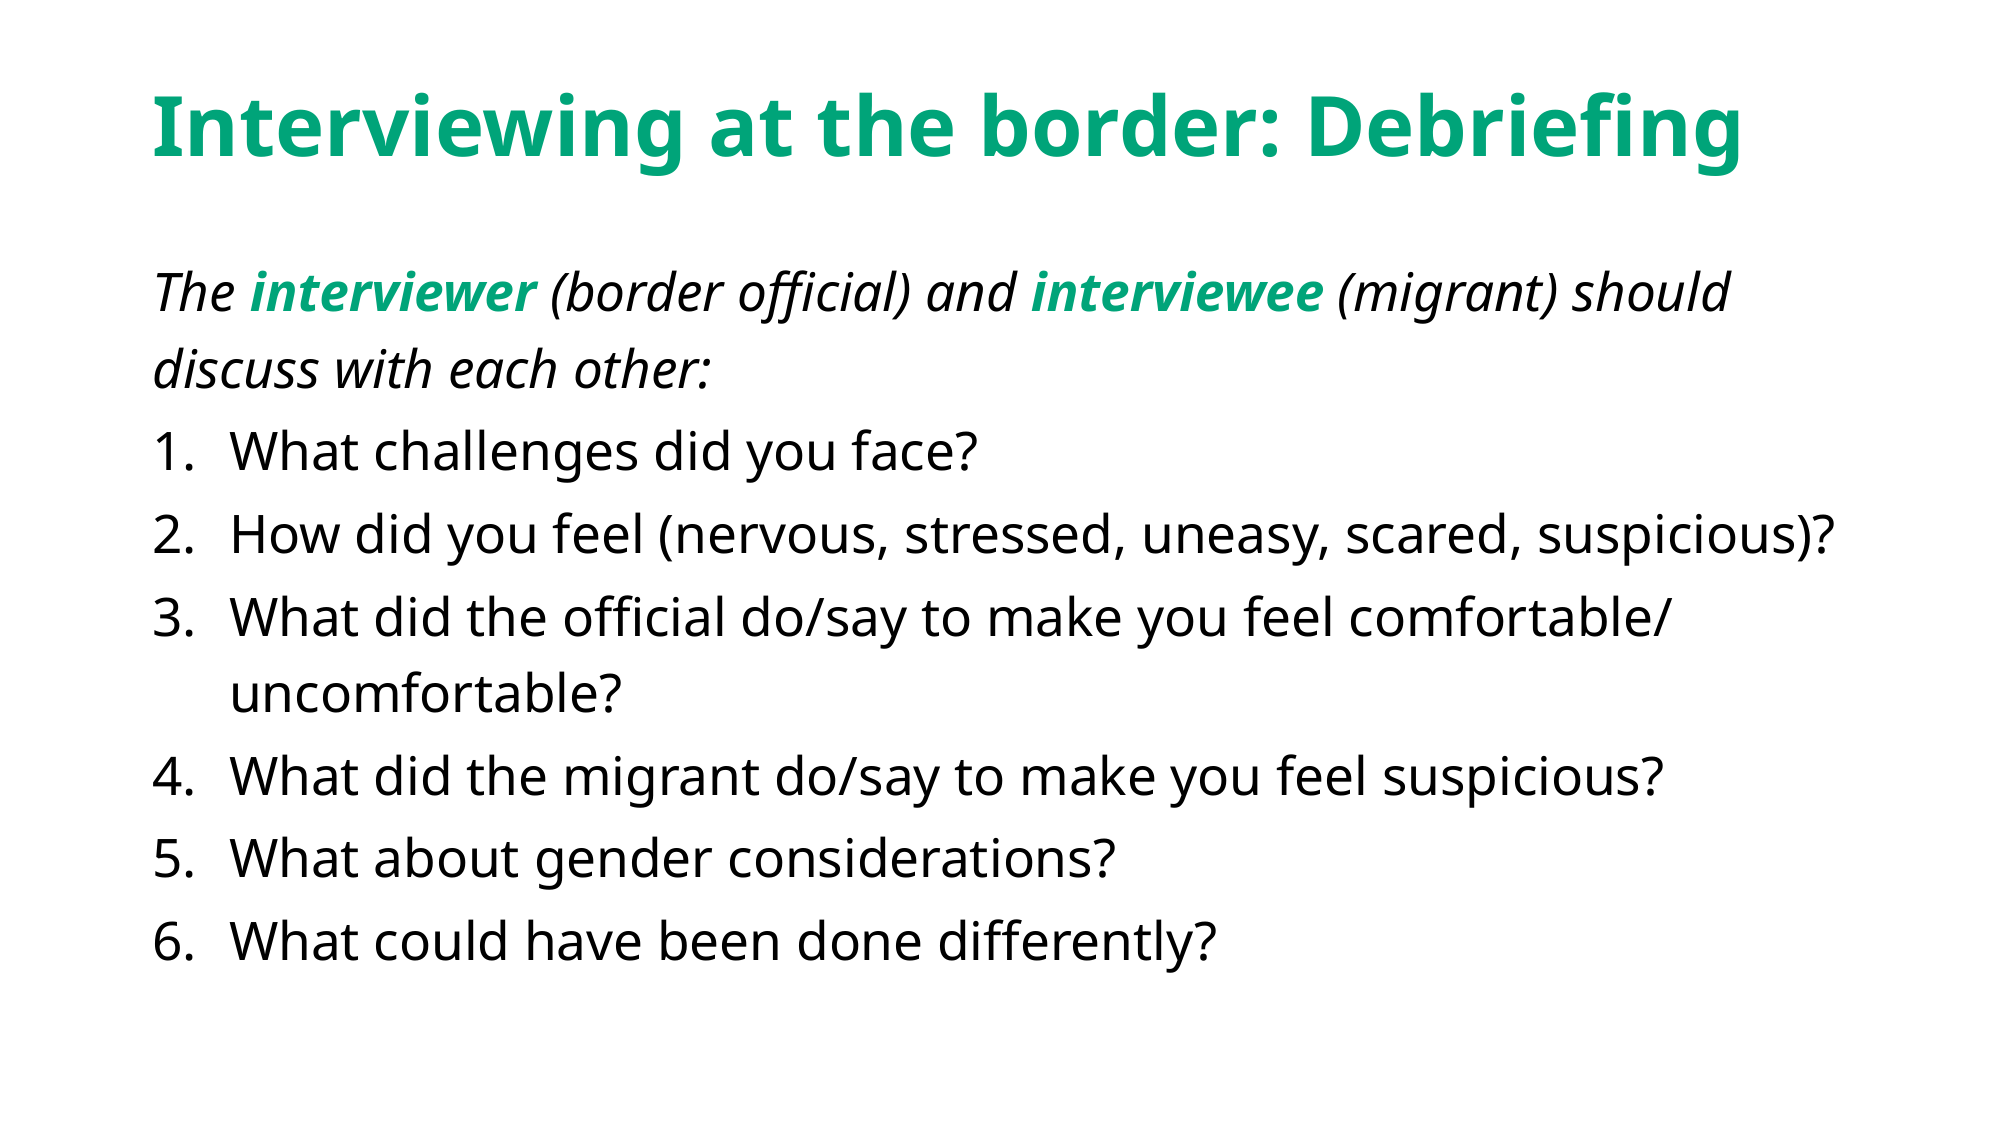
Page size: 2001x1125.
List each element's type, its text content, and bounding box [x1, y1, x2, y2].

title Interviewing at the border: Debriefing [137, 59, 1863, 199]
list The interviewer (border official) and interviewee (migrant) should discuss with each other: What challenges did you face? How did you feel (nervous, stressed, uneasy, scared, suspicious)? What did the official do/say to make you feel comfortable/ uncomfortable? What did the migrant do/say to make you feel suspicious? What about gender considerations? What could have been done differently? [137, 238, 1863, 1048]
